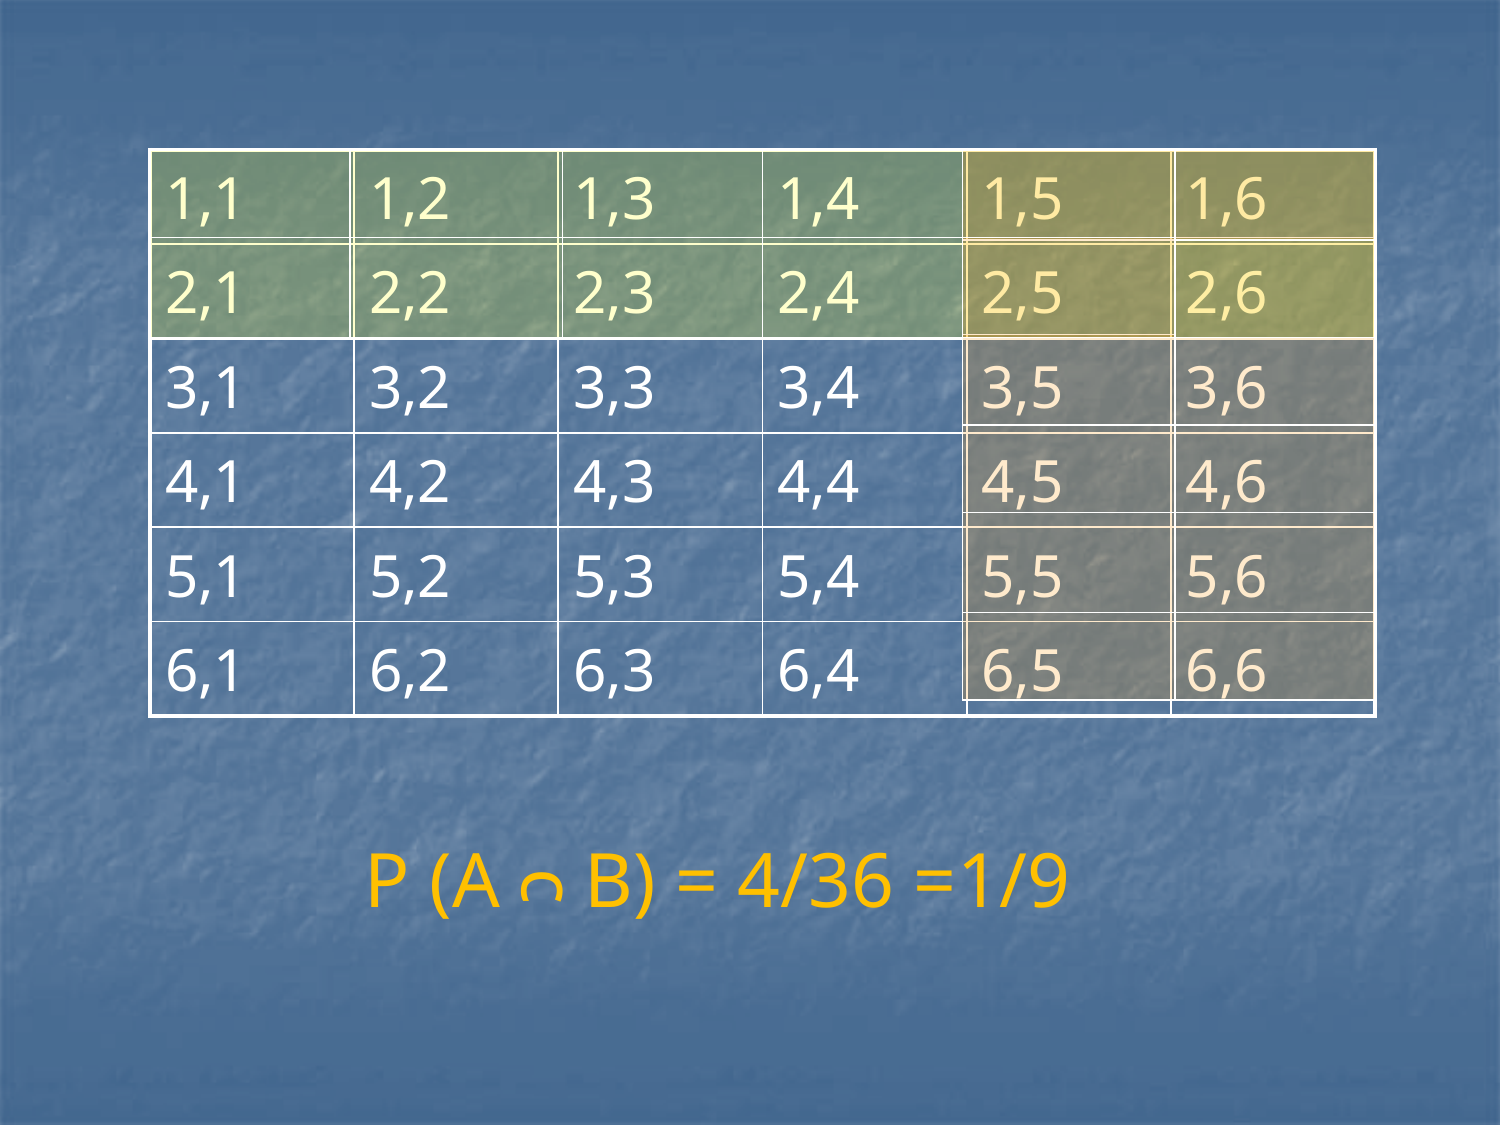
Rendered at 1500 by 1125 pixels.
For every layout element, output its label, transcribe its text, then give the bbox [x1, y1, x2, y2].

text_box [962, 149, 1175, 237]
table_cell 6,2 [355, 622, 557, 714]
text_box [562, 149, 763, 237]
table_cell 6,5 [968, 700, 1170, 714]
table_cell 4,1 [152, 434, 353, 526]
text_box [762, 237, 962, 338]
table_cell 6,6 [1172, 700, 1373, 714]
text_box [1175, 149, 1375, 241]
text_box [962, 513, 1175, 613]
text_box [562, 237, 762, 338]
text_box [349, 149, 562, 237]
text_box [1175, 612, 1375, 700]
table_cell 3,4 [763, 340, 962, 432]
table_cell 5,1 [152, 528, 353, 621]
text_box Р (А ᴒ В) = 4/36 =1/9 [349, 824, 1163, 963]
table_cell 4,2 [355, 434, 557, 526]
table_cell 4,3 [559, 434, 762, 526]
text_box [962, 613, 1175, 700]
table_cell 5,2 [355, 528, 557, 621]
text_box [763, 149, 962, 237]
table_cell 3,1 [152, 340, 353, 432]
text_box [962, 237, 1175, 338]
text_box [1175, 241, 1375, 338]
table_cell 5,3 [559, 528, 762, 621]
text_box [150, 237, 349, 338]
text_box [1175, 424, 1375, 512]
table_cell 3,3 [559, 340, 762, 432]
text_box [349, 237, 562, 338]
table_cell 6,1 [152, 622, 353, 714]
table_cell 6,3 [559, 622, 762, 714]
table_cell 6,4 [763, 622, 966, 714]
table_cell 5,4 [763, 528, 962, 621]
text_box [150, 149, 349, 237]
text_box [1175, 338, 1375, 424]
text_box [962, 338, 1175, 425]
text_box [1175, 512, 1375, 612]
text_box [962, 425, 1175, 513]
table_cell 4,4 [763, 434, 962, 526]
table_cell 3,2 [355, 340, 557, 432]
